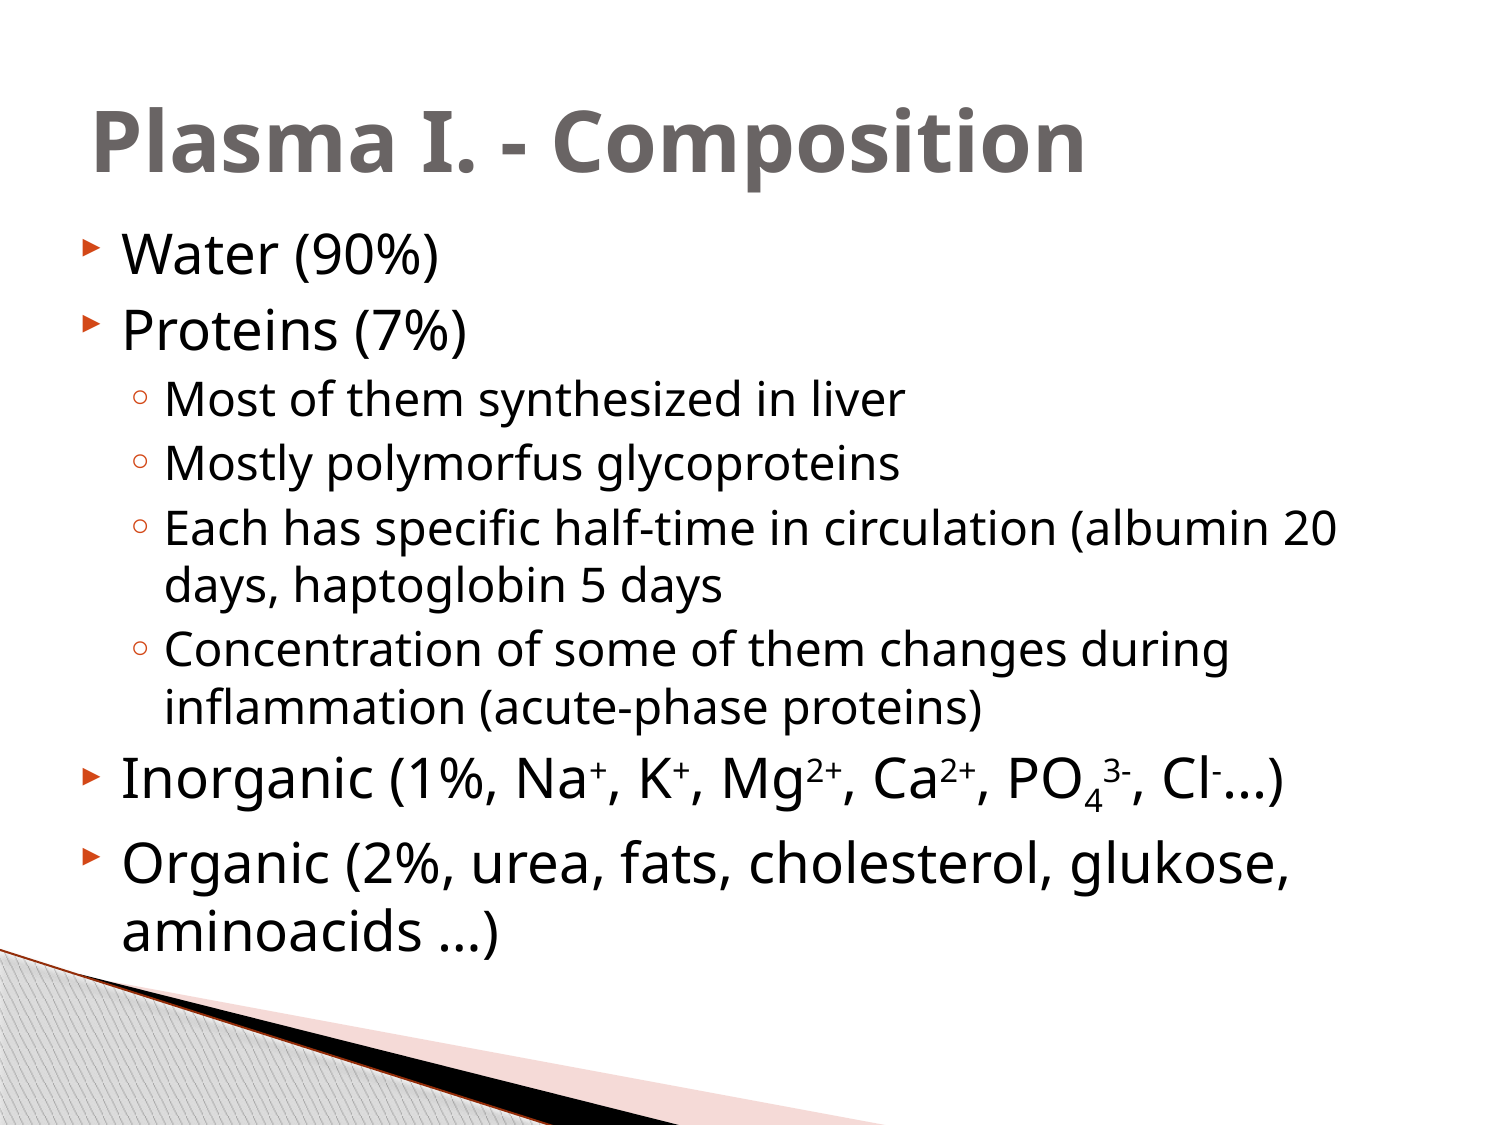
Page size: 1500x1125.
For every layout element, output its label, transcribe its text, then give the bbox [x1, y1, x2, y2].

title Plasma I. - Composition [75, 45, 1425, 233]
list Water (90%) Proteins (7%) Most of them synthesized in liver Mostly polymorfus glycoproteins Each has specific half-time in circulation (albumin 20 days, haptoglobin 5 days Concentration of some of them changes during inflammation (acute-phase proteins) Inorganic (1%, Na+, K+, Mg2+, Ca2+, PO43-, Cl-...) Organic (2%, urea, fats, cholesterol, glukose, aminoacids …) [46, 210, 1454, 1043]
